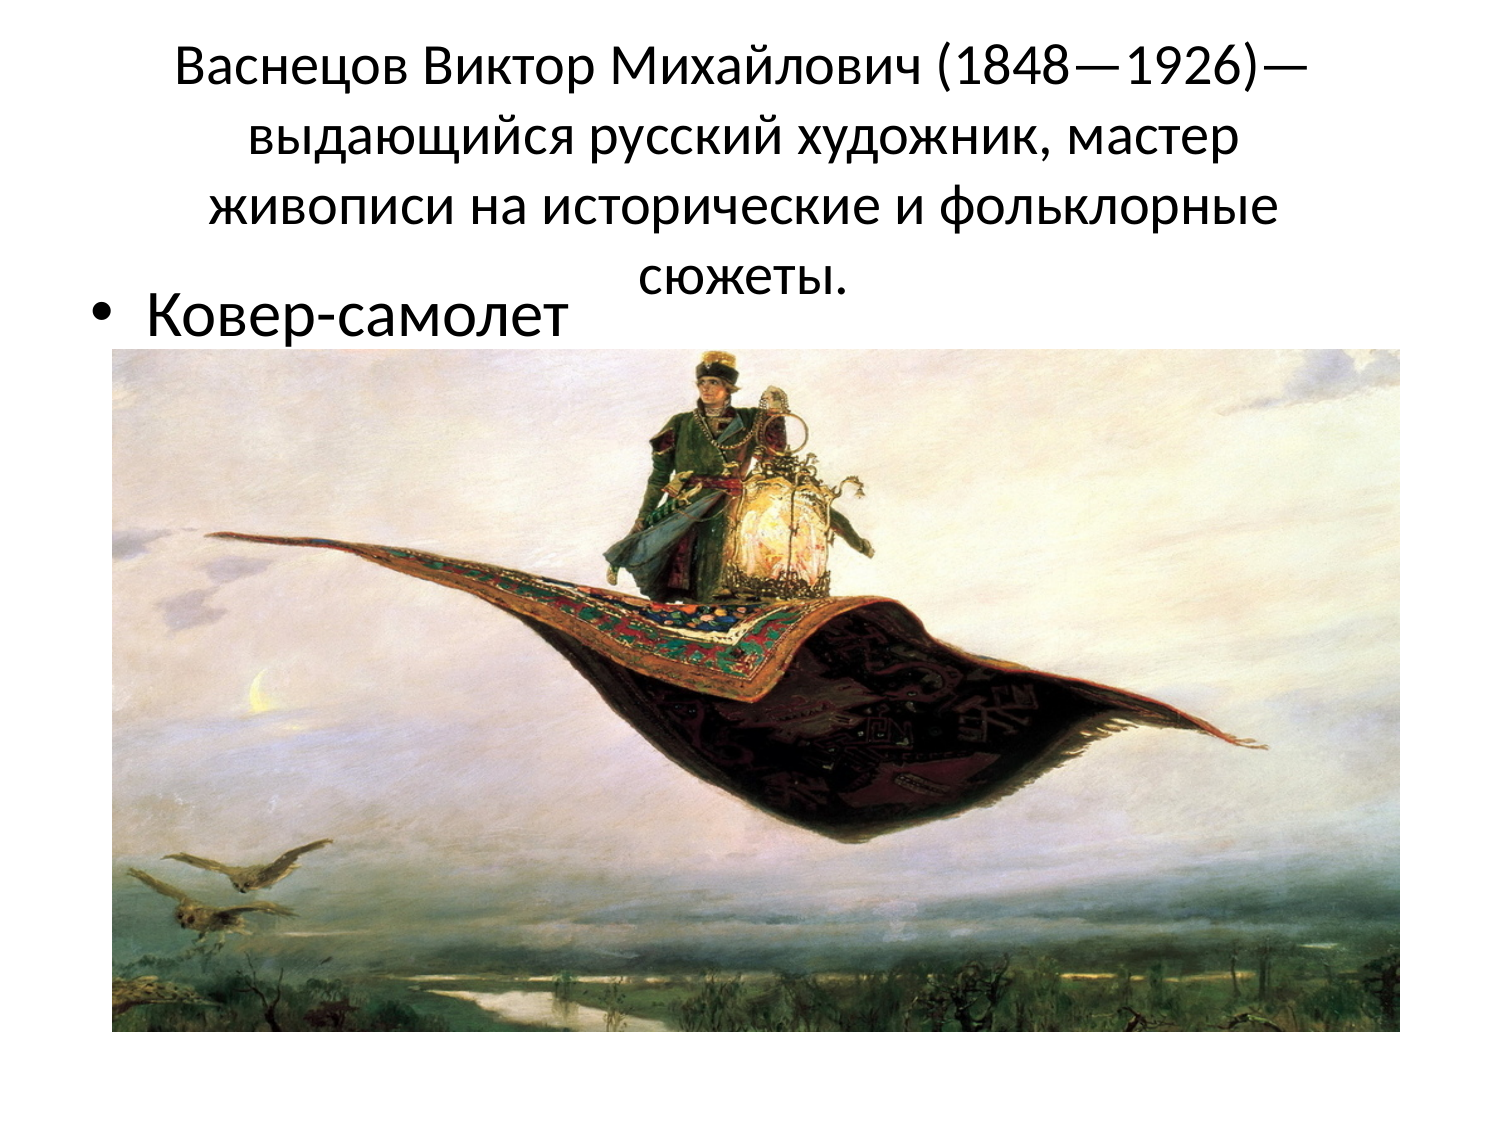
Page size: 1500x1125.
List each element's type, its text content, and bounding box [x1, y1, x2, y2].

title Васнецов Виктор Михайлович (1848—1926)— выдающийся русский художник, мастер живописи на исторические и фольклорные сюжеты. [112, 19, 1376, 262]
list Ковер-самолет [75, 262, 1425, 1005]
picture [111, 349, 1400, 1032]
